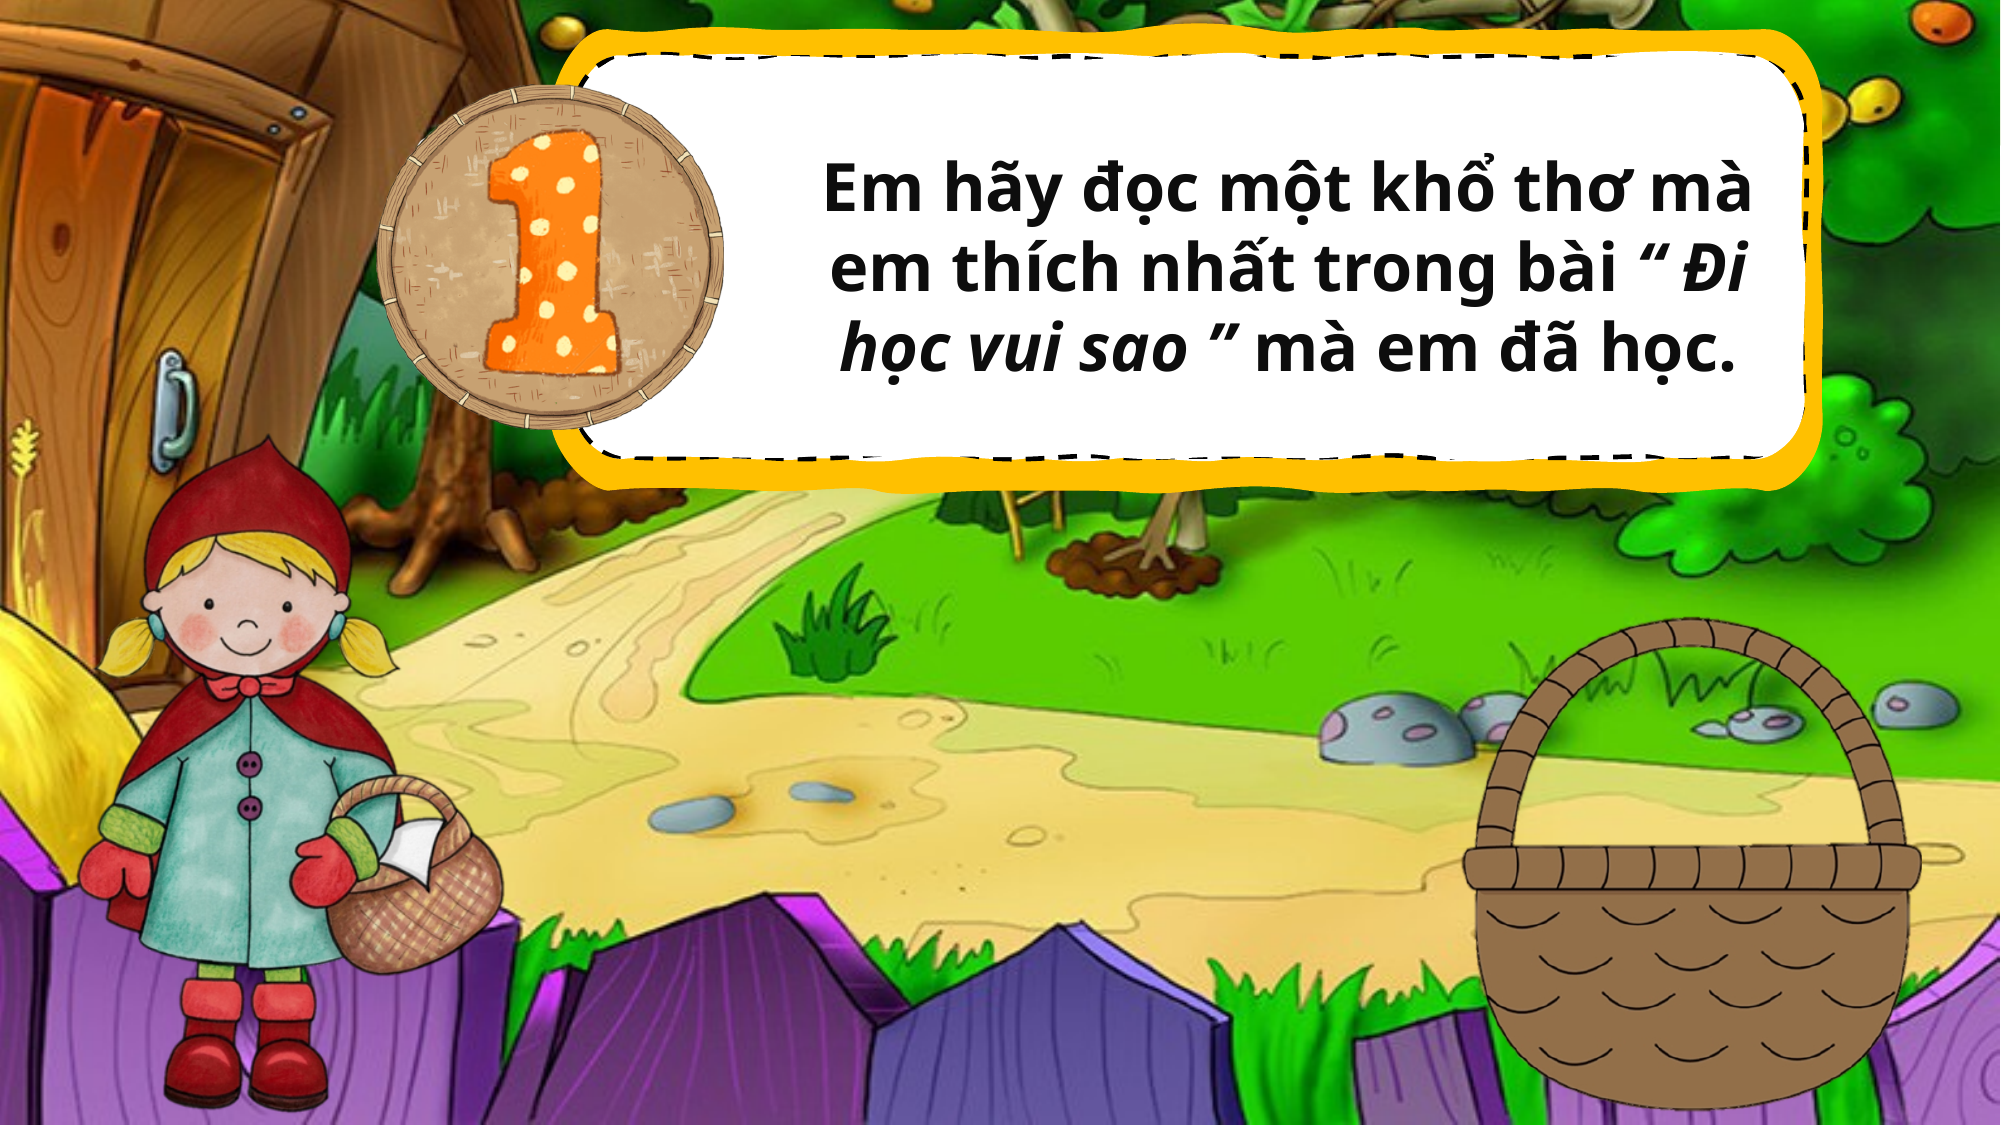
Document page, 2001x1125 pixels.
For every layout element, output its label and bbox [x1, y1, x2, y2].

picture [0, 0, 2001, 1125]
text_box [549, 29, 1823, 491]
